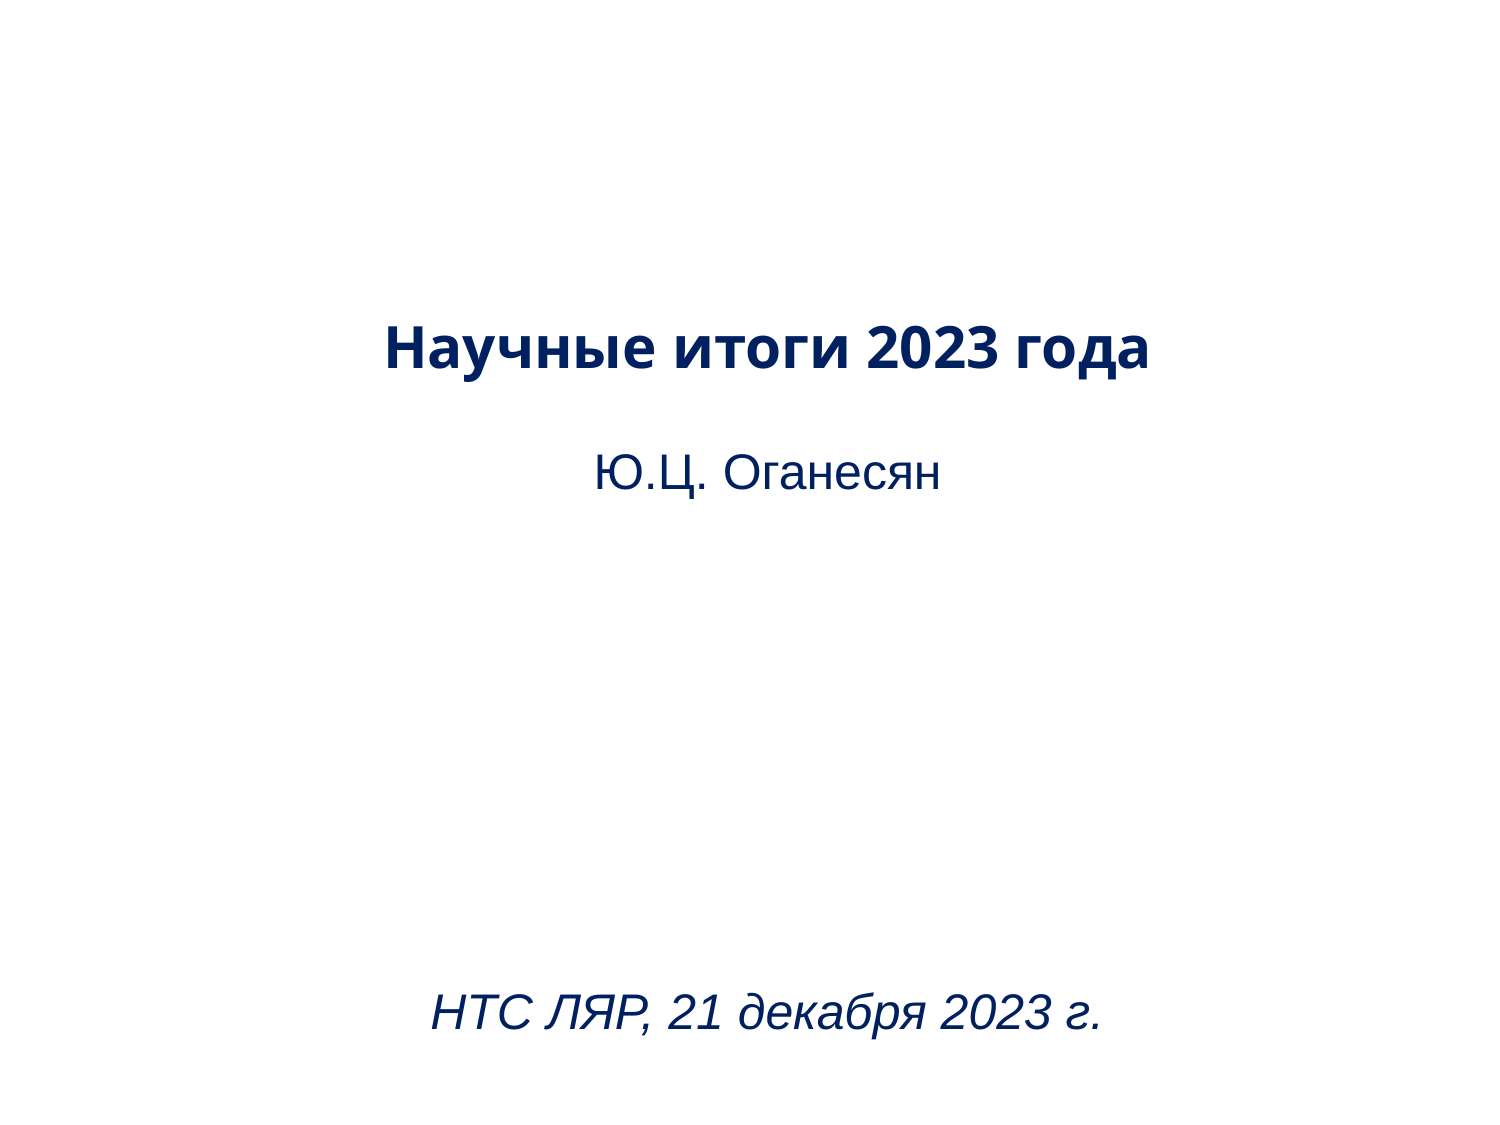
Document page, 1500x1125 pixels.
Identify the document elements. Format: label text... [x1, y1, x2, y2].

text_box Научные итоги 2023 года Ю.Ц. Оганесян НТС ЛЯР, 21 декабря 2023 г. [100, 302, 1436, 1048]
